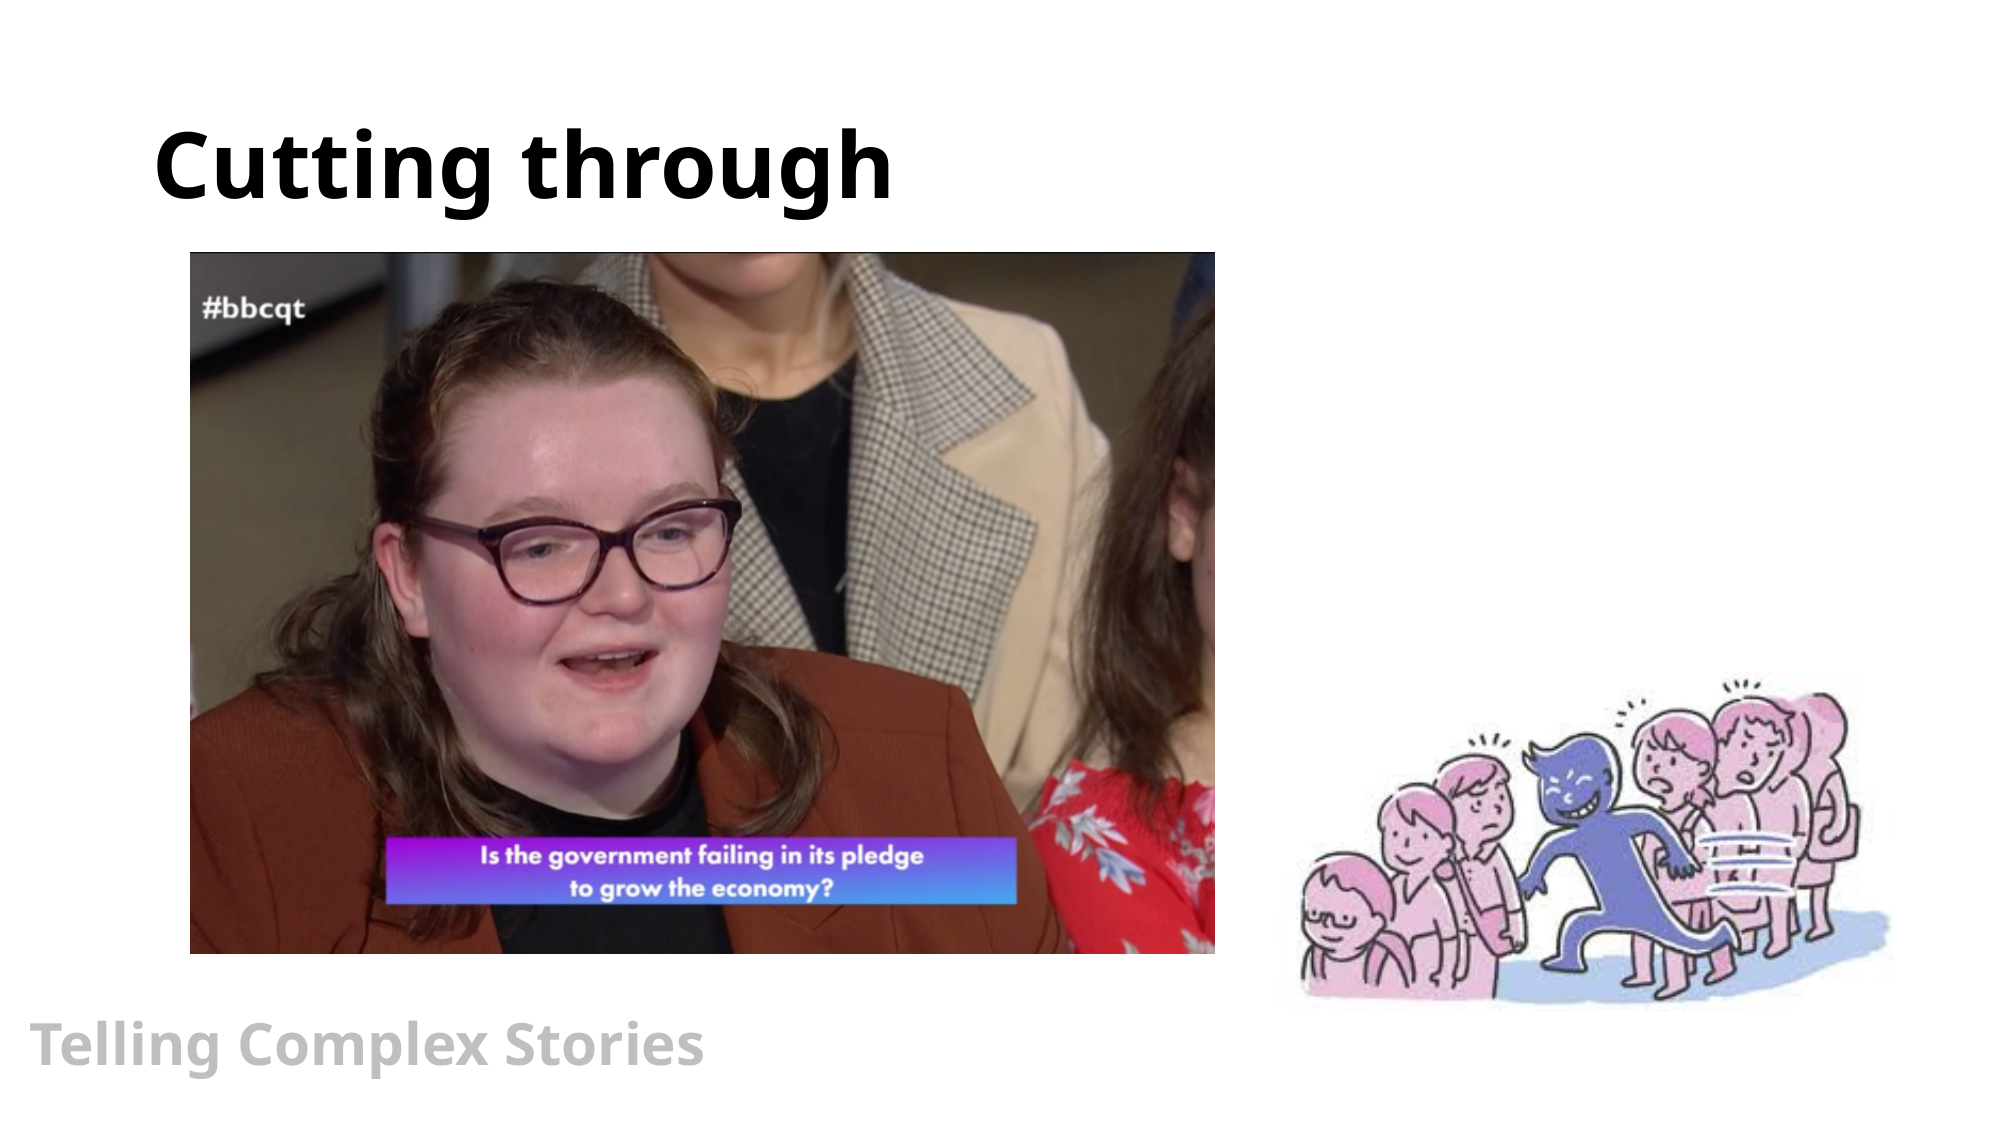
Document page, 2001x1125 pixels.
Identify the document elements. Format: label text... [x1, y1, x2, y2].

text_box Telling Complex Stories [0, 968, 736, 1125]
title Cutting through [137, 59, 1863, 278]
picture [1245, 672, 1923, 1013]
picture [189, 252, 1215, 955]
